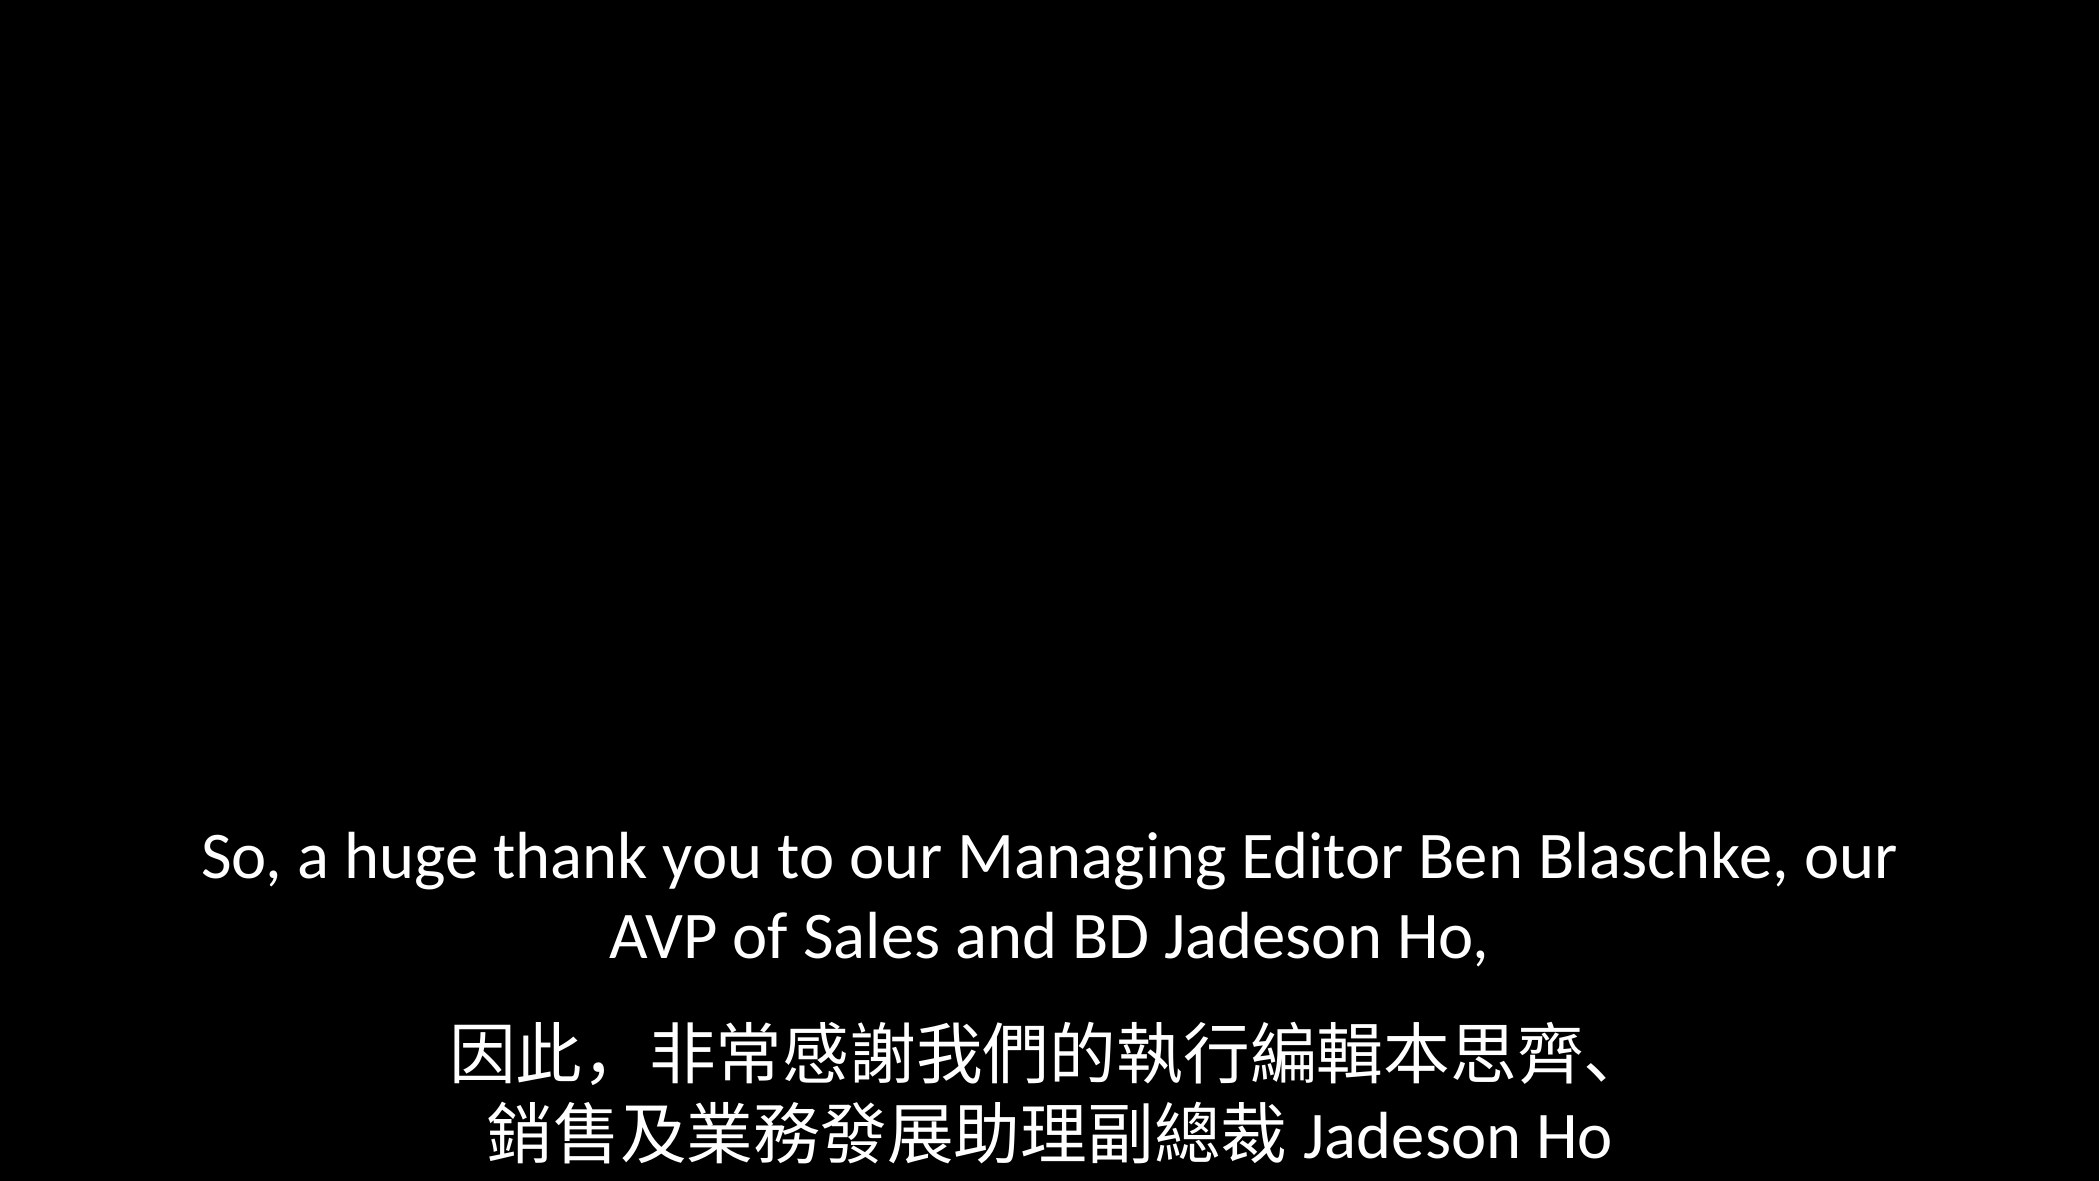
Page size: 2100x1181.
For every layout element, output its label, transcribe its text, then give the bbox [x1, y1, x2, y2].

text_box So, a huge thank you to our Managing Editor Ben Blaschke, our AVP of Sales and BD Jadeson Ho, 因此，非常感謝我們的執行編輯本思齊、 銷售及業務發展助理副總裁Jadeson Ho [0, 804, 2100, 1179]
